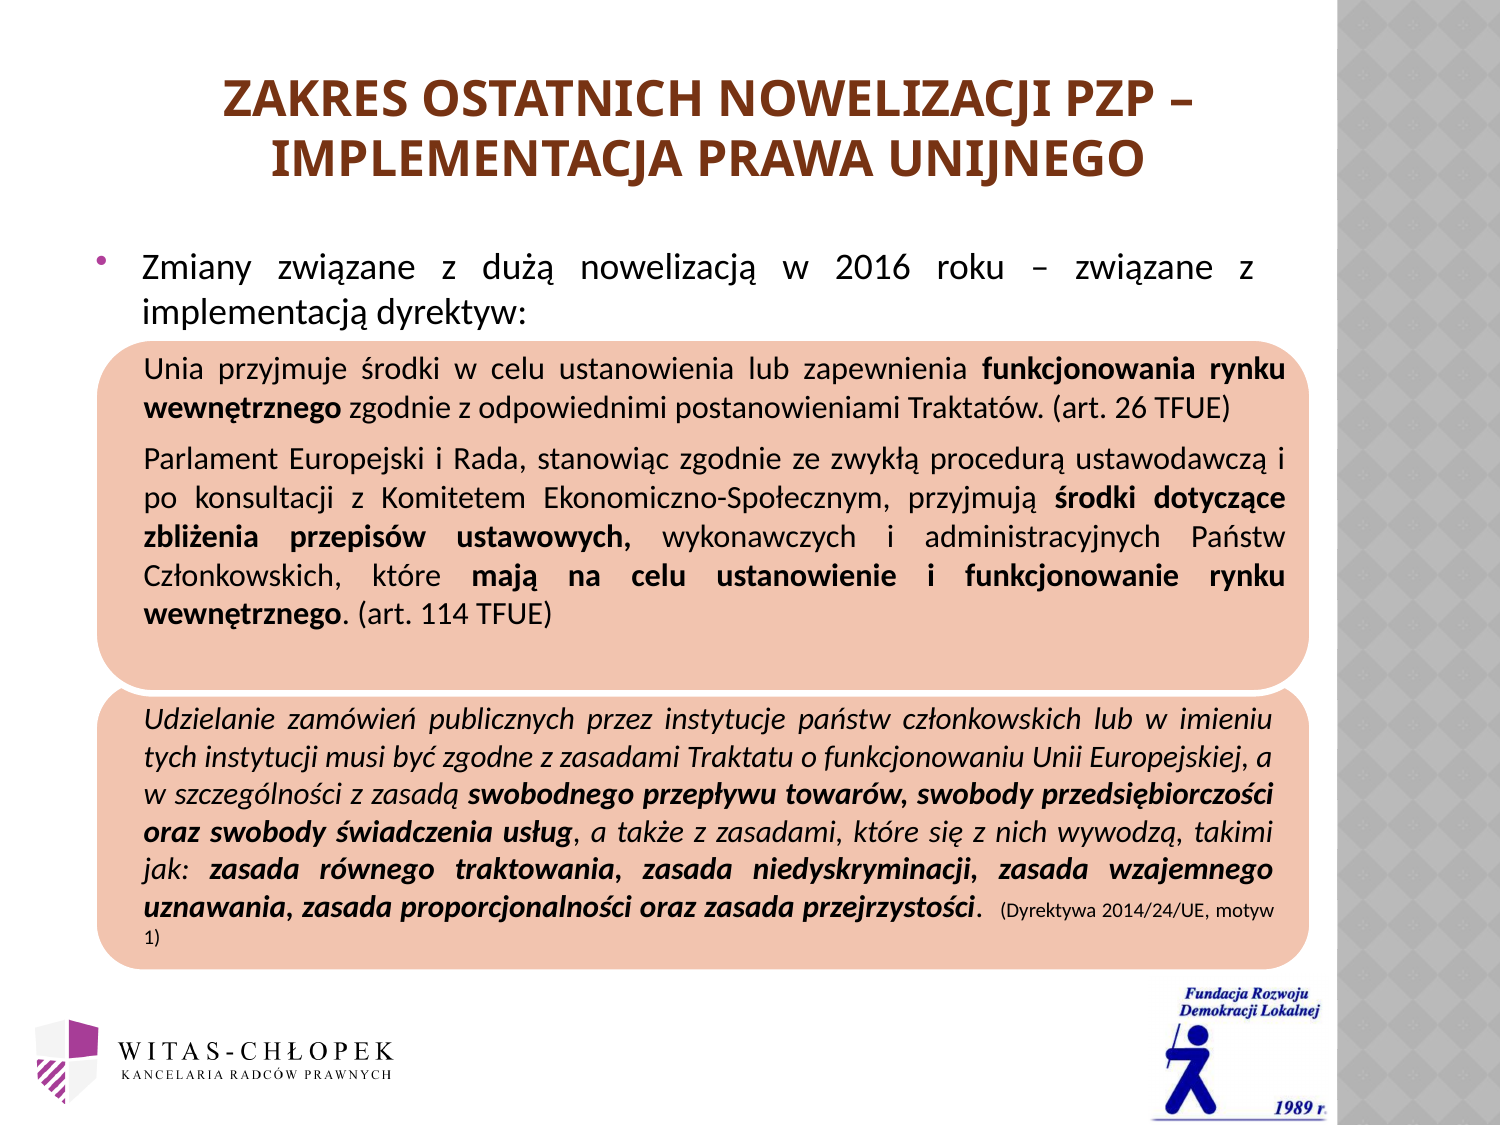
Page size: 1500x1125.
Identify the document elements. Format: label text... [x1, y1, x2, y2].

text_box Zakres ostatnich nowelizacji pzp – IMPLEMENTACJA PRAWA UNIJNEGO [93, 58, 1325, 141]
picture [1148, 972, 1330, 1125]
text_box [93, 337, 1313, 694]
picture [34, 1018, 399, 1105]
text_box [93, 702, 1313, 974]
list Zmiany związane z dużą nowelizacją w 2016 roku – związane z implementacją dyrektyw: [82, 234, 1270, 352]
